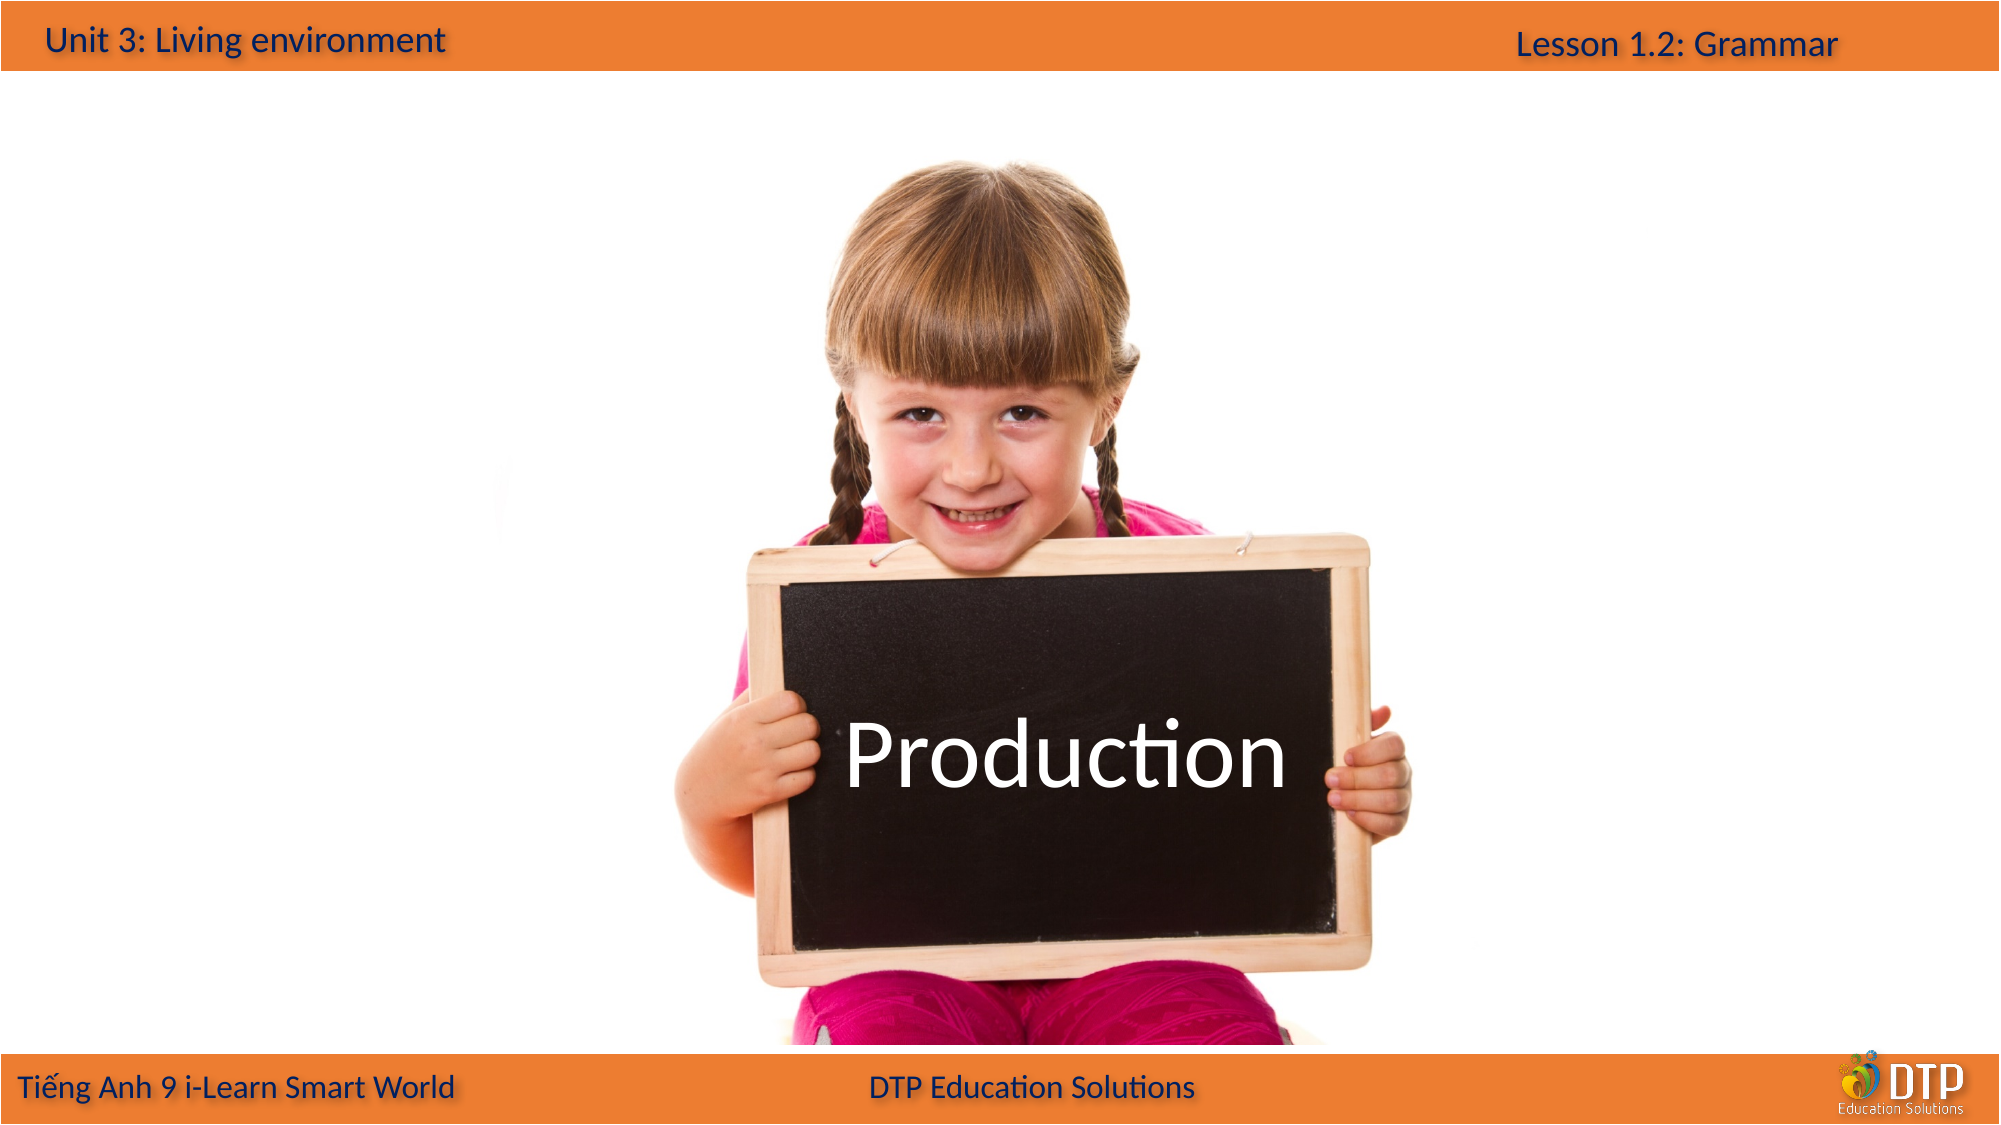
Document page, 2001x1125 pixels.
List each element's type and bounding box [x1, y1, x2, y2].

picture [342, 123, 1648, 1045]
picture [1839, 1050, 1963, 1114]
